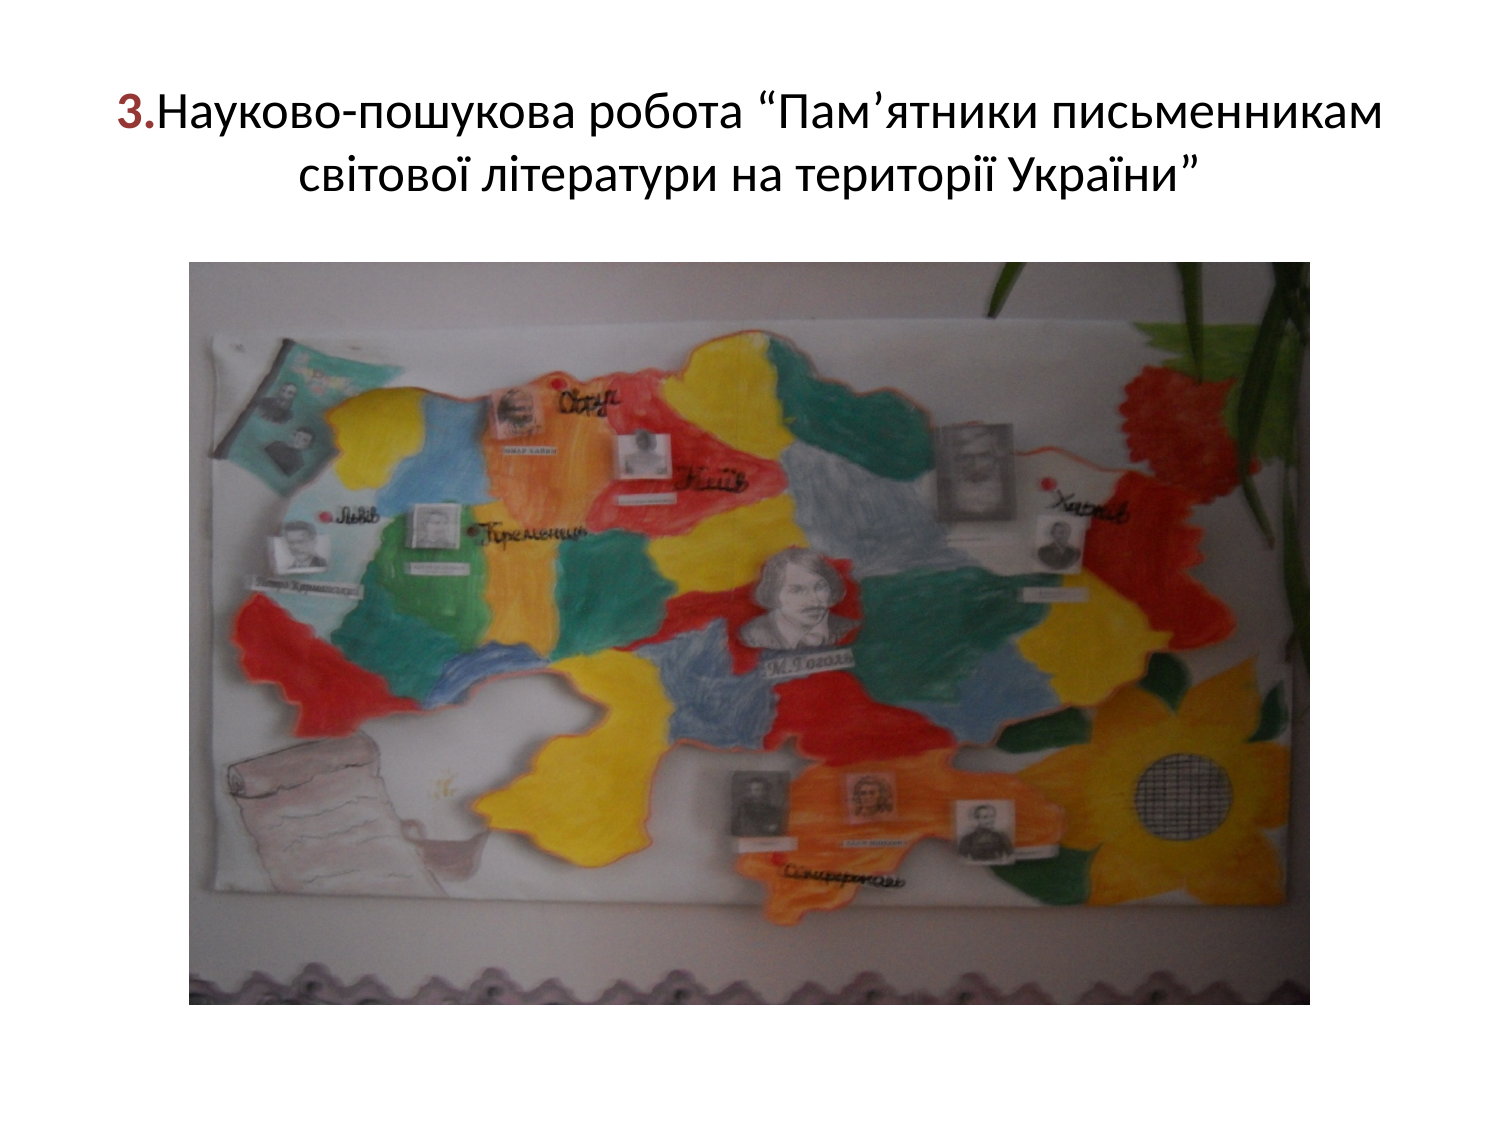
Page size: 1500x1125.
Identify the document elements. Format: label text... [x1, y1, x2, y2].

title 3.Науково-пошукова робота “Пам’ятники письменникам cвітової літератури на території України” [75, 45, 1425, 233]
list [189, 262, 1311, 1006]
